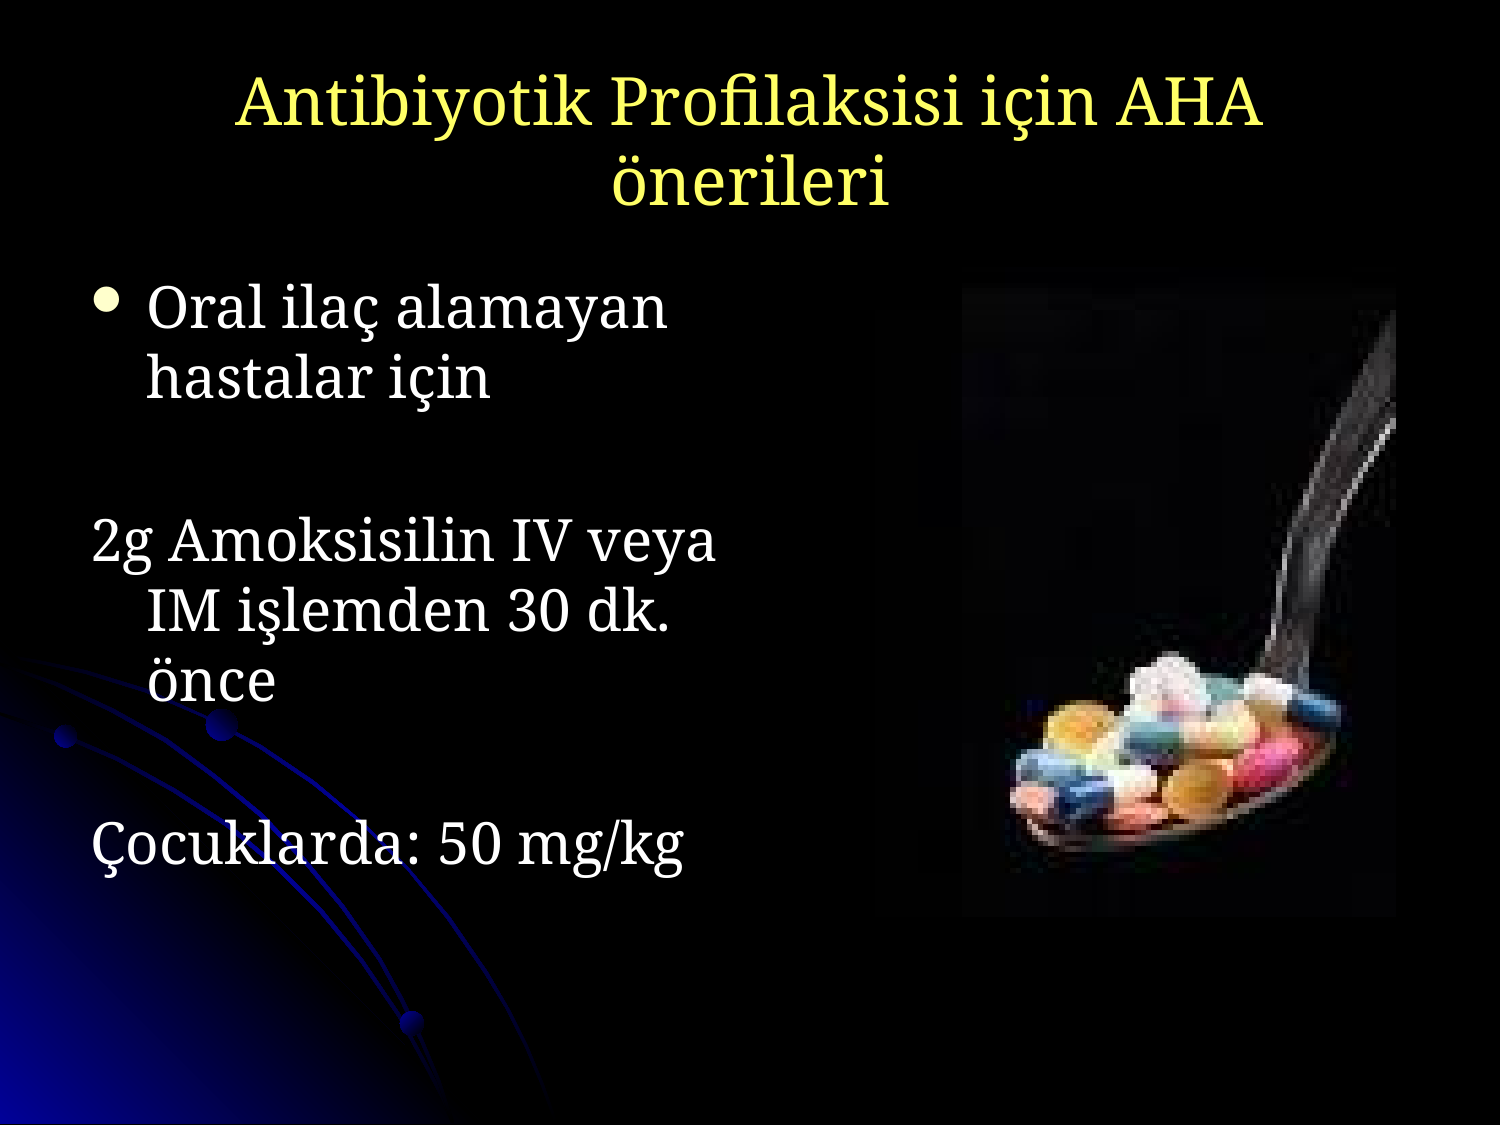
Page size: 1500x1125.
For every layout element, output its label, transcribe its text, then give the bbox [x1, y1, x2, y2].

list Oral ilaç alamayan hastalar için 2g Amoksisilin IV veya IM işlemden 30 dk. önce Çocuklarda: 50 mg/kg [74, 262, 738, 1006]
title Antibiyotik Profilaksisi için AHA önerileri [74, 45, 1426, 233]
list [832, 266, 1396, 918]
